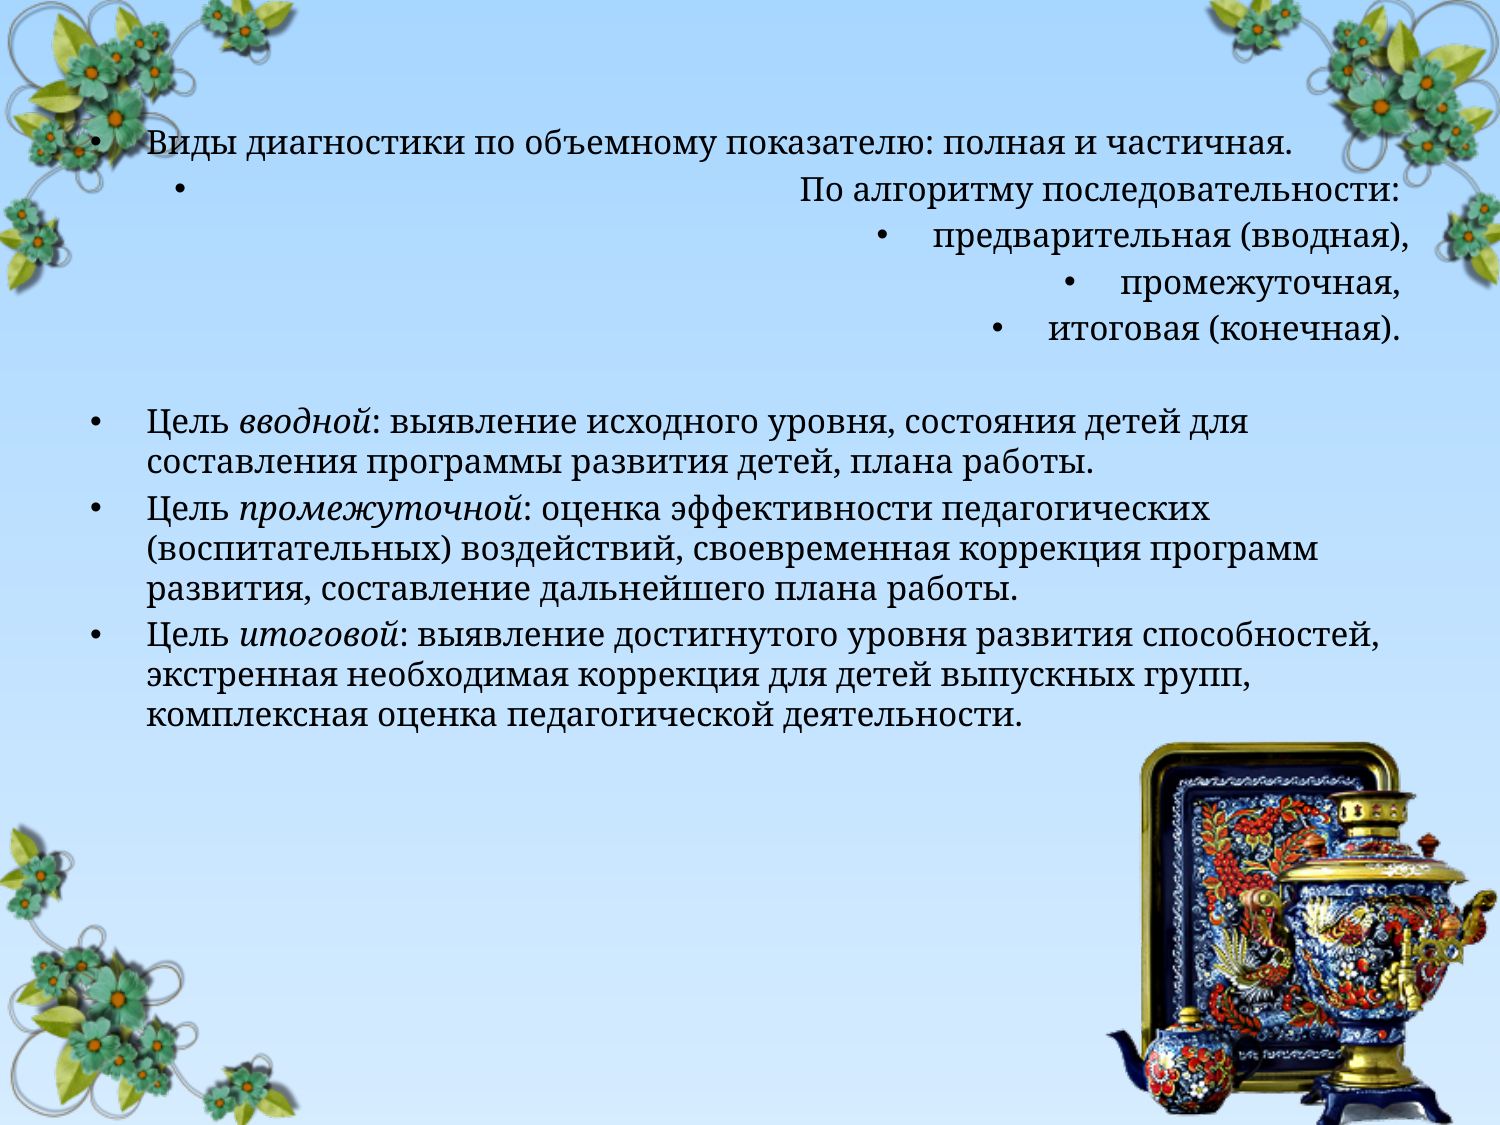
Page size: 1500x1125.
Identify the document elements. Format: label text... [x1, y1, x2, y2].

picture [1194, 0, 1500, 313]
picture [0, 0, 323, 307]
picture [0, 812, 325, 1125]
picture [1091, 651, 1500, 1125]
list Виды диагностики по объемному показателю: полная и частичная. По алгоритму последовательности: предварительная (вводная), промежуточная, итоговая (конечная). Цель вводной: выявление исходного уровня, состояния детей для составления программы развития детей, плана работы. Цель промежуточной: оценка эффективности педагогических (воспитательных) воздействий, своевременная коррекция программ развития, составление дальнейшего плана работы. Цель итоговой: выявление достигнутого уровня развития способностей, экстренная необходимая коррекция для детей выпускных групп, комплексная оценка педагогической деятельности. [75, 113, 1425, 1005]
